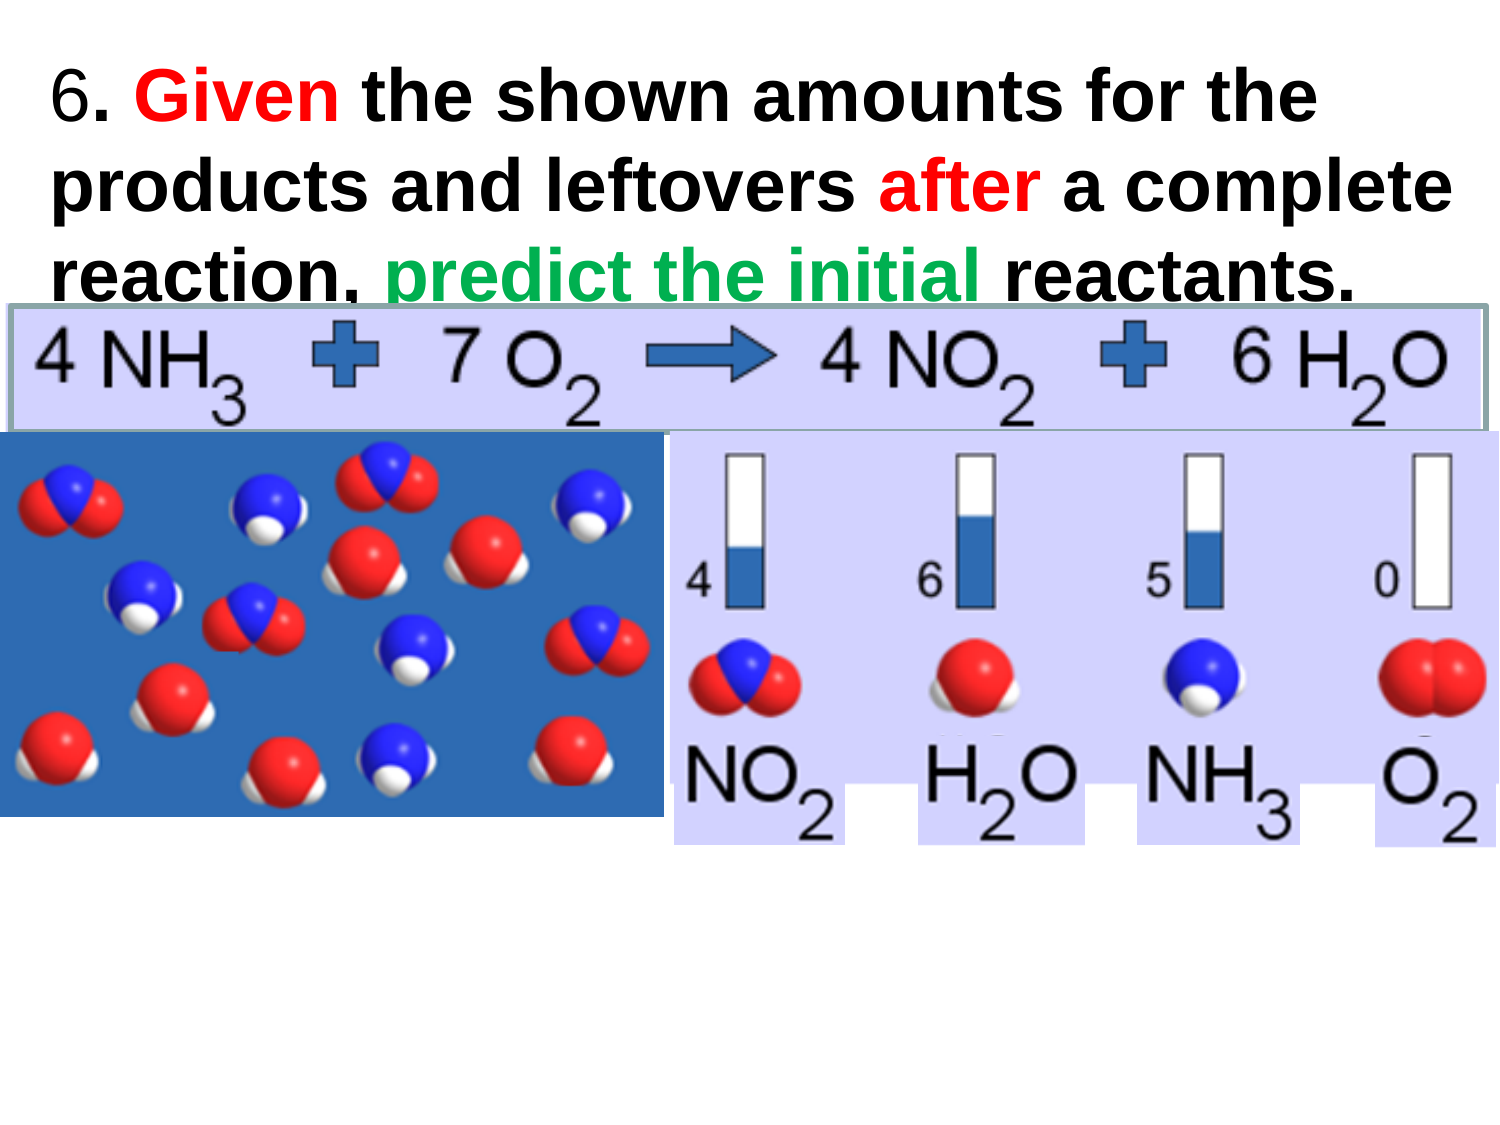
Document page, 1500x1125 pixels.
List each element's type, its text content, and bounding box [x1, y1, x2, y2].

title 6. Given the shown amounts for the products and leftovers after a complete reaction, predict the initial reactants. [34, 37, 1481, 303]
text_box [1483, 304, 1488, 429]
picture [0, 303, 1500, 849]
